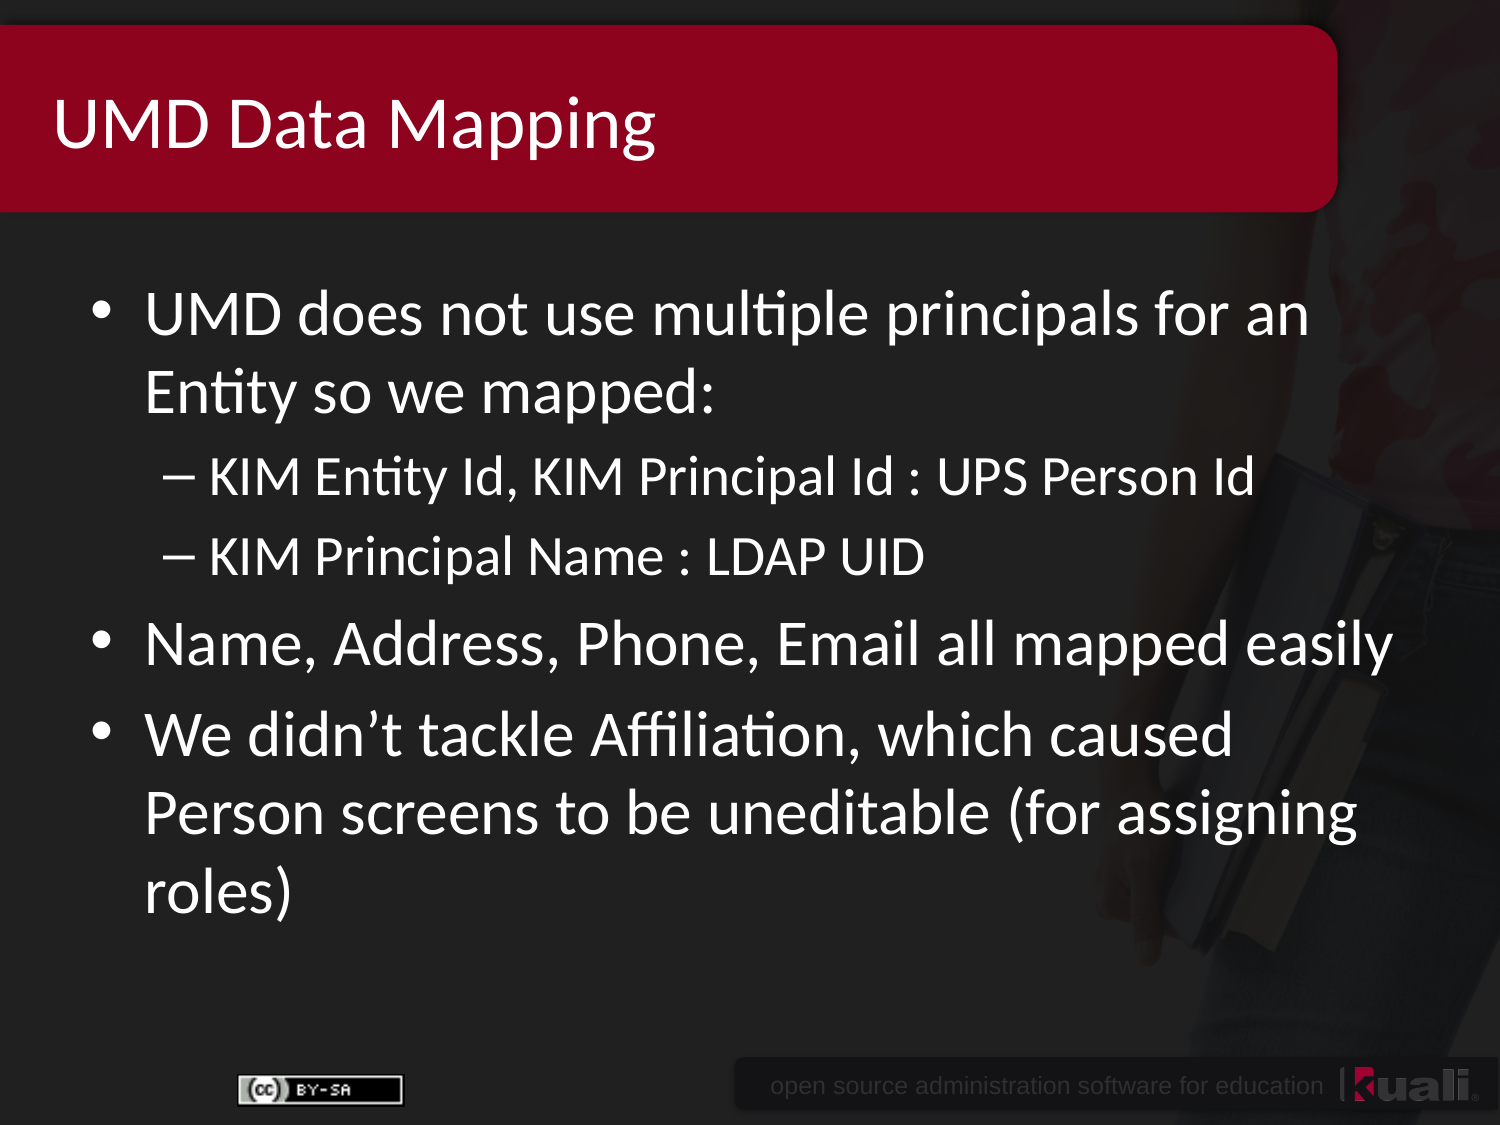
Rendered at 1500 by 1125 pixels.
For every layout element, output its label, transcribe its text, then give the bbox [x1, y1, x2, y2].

list UMD does not use multiple principals for an Entity so we mapped: KIM Entity Id, KIM Principal Id : UPS Person Id KIM Principal Name : LDAP UID Name, Address, Phone, Email all mapped easily We didn’t tackle Affiliation, which caused Person screens to be uneditable (for assigning roles) [75, 262, 1425, 1005]
picture [237, 1074, 405, 1107]
title UMD Data Mapping [37, 50, 1288, 188]
picture [1340, 1067, 1479, 1101]
